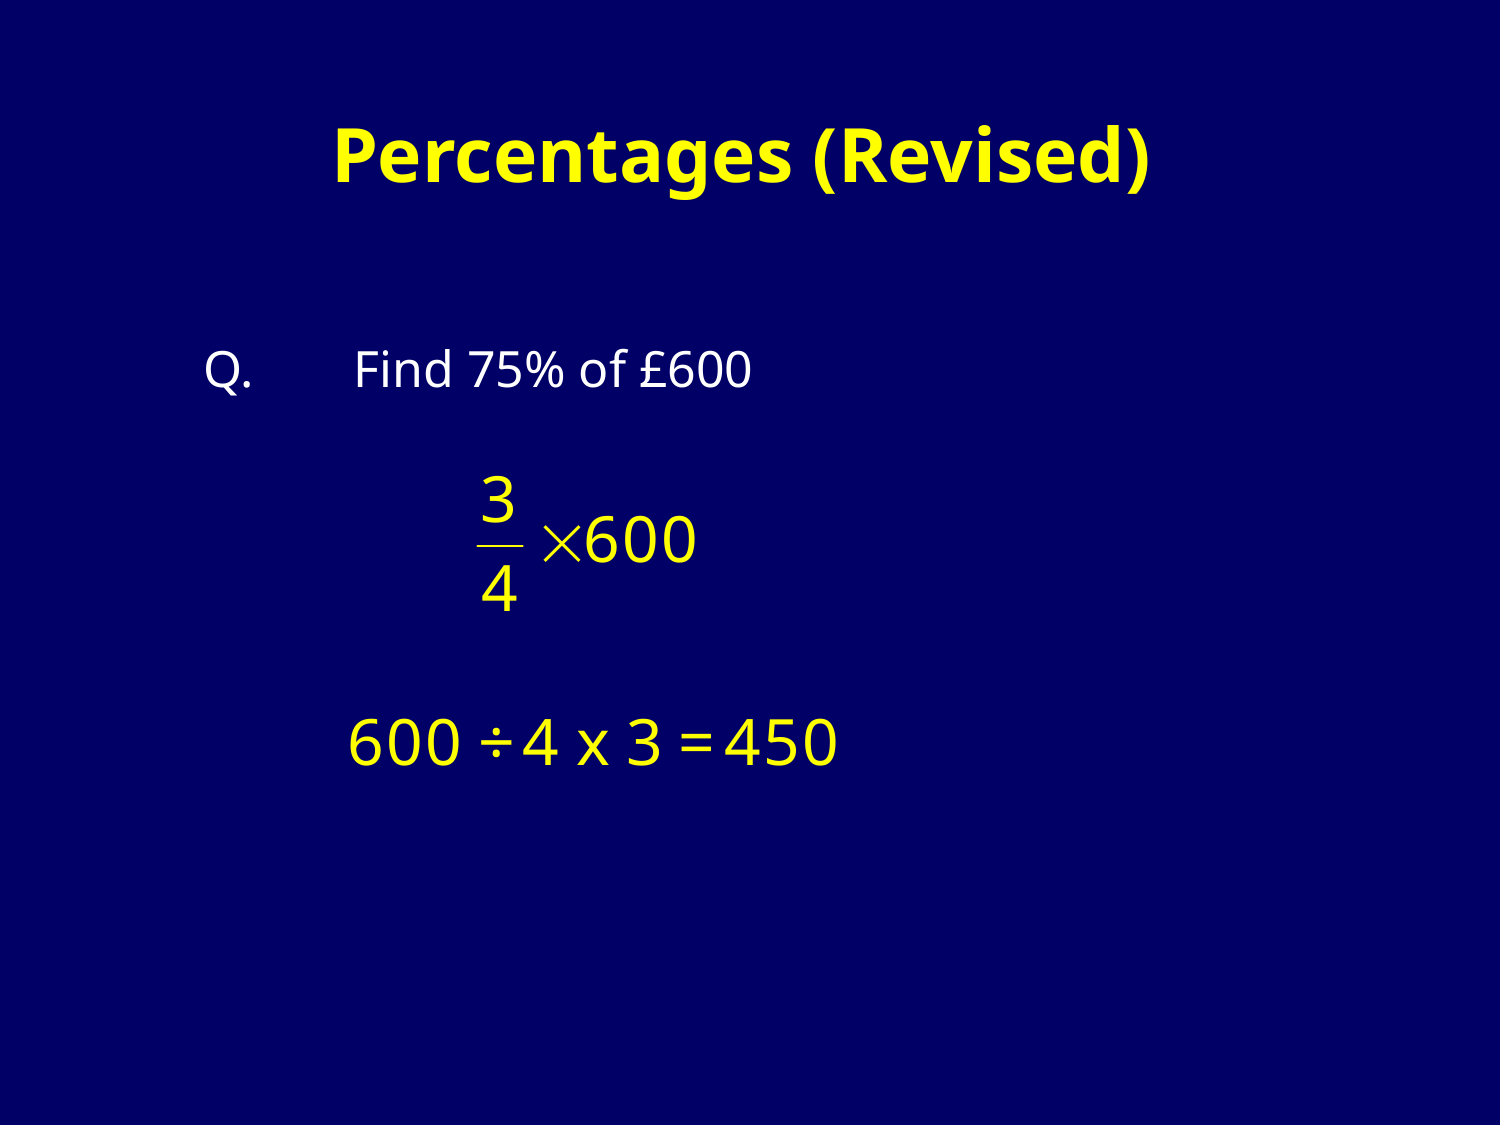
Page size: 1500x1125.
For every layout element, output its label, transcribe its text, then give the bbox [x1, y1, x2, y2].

text_box Percentages (Revised) [292, 90, 1190, 205]
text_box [340, 705, 855, 780]
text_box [467, 461, 712, 627]
text_box Q. Find 75% of £600 [188, 330, 769, 405]
